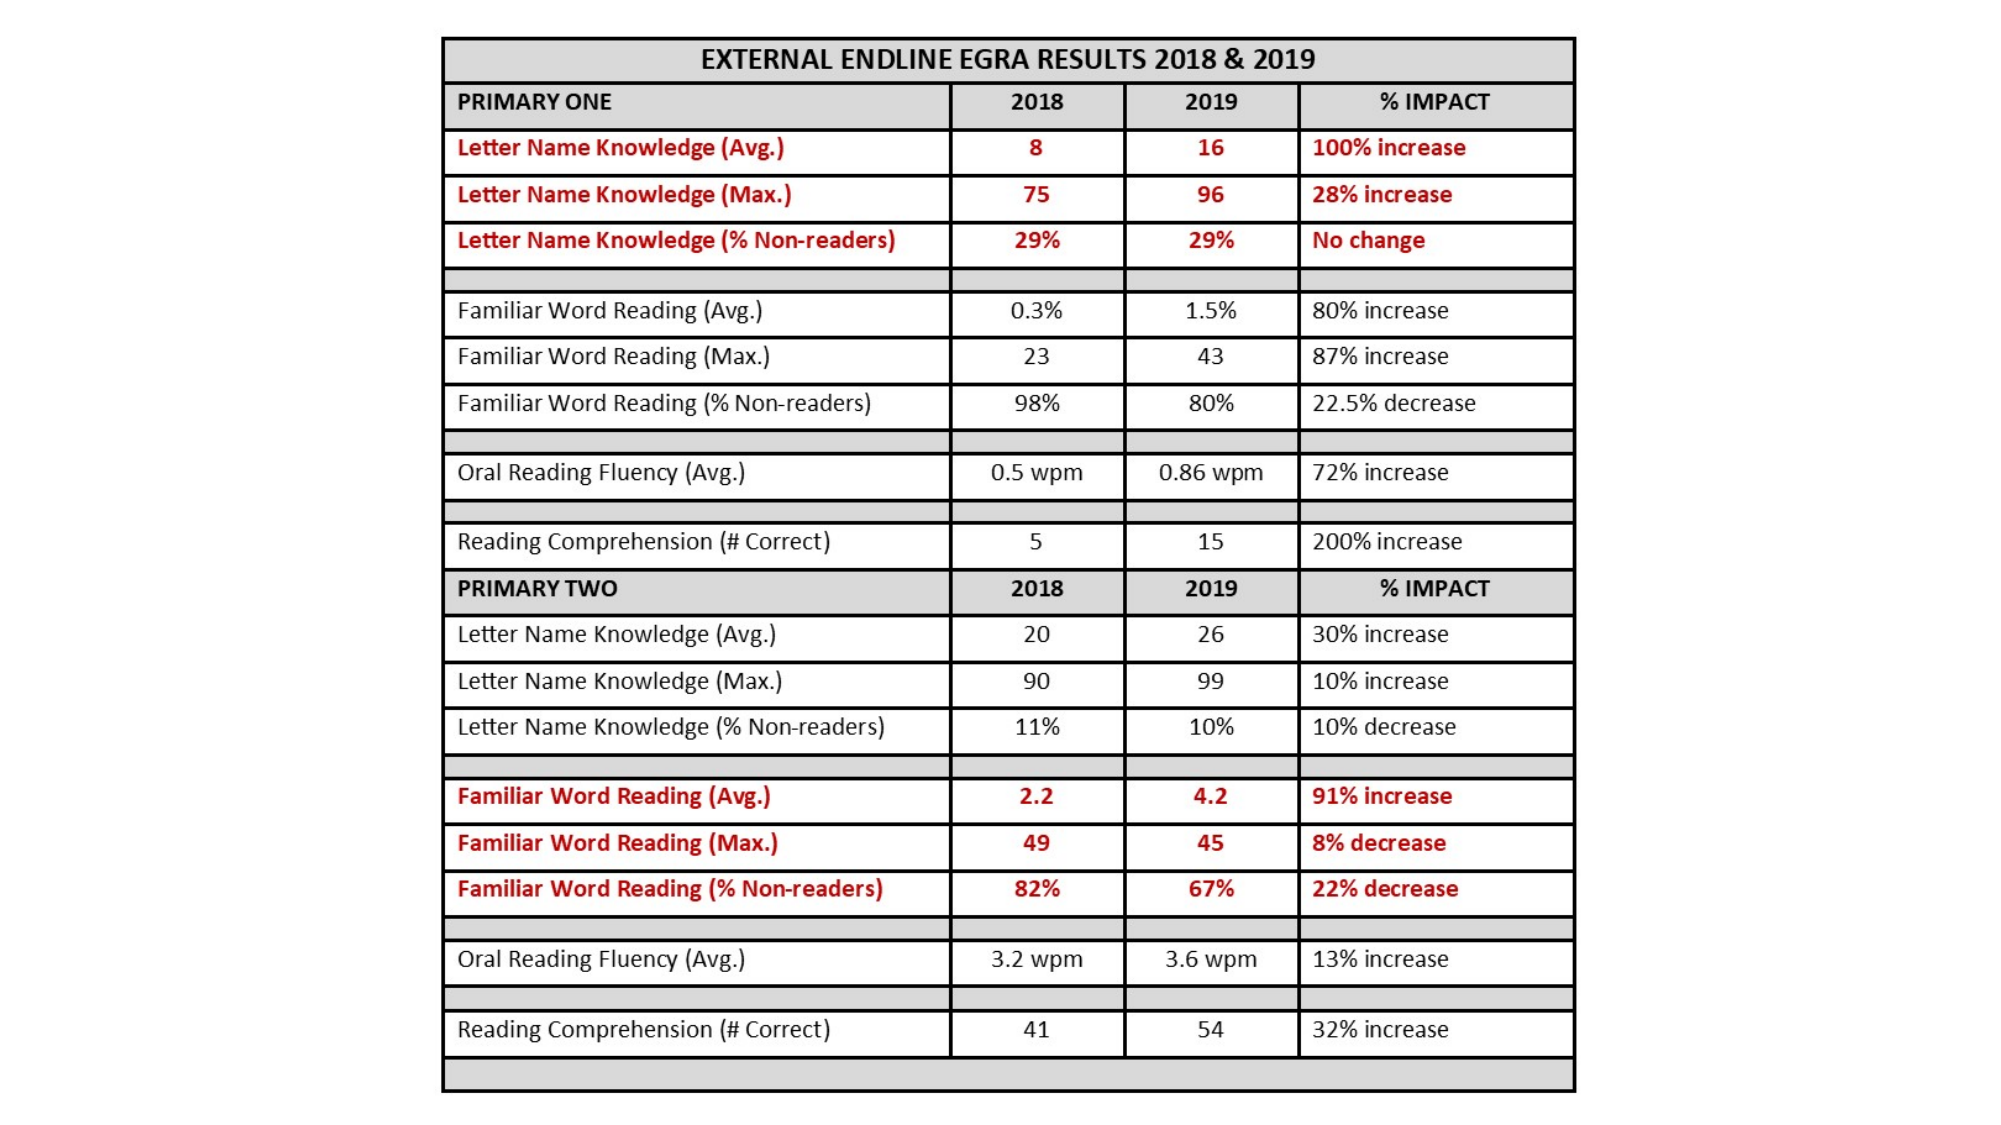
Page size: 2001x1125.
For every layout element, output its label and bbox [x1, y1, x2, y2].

picture [429, 16, 1596, 1111]
